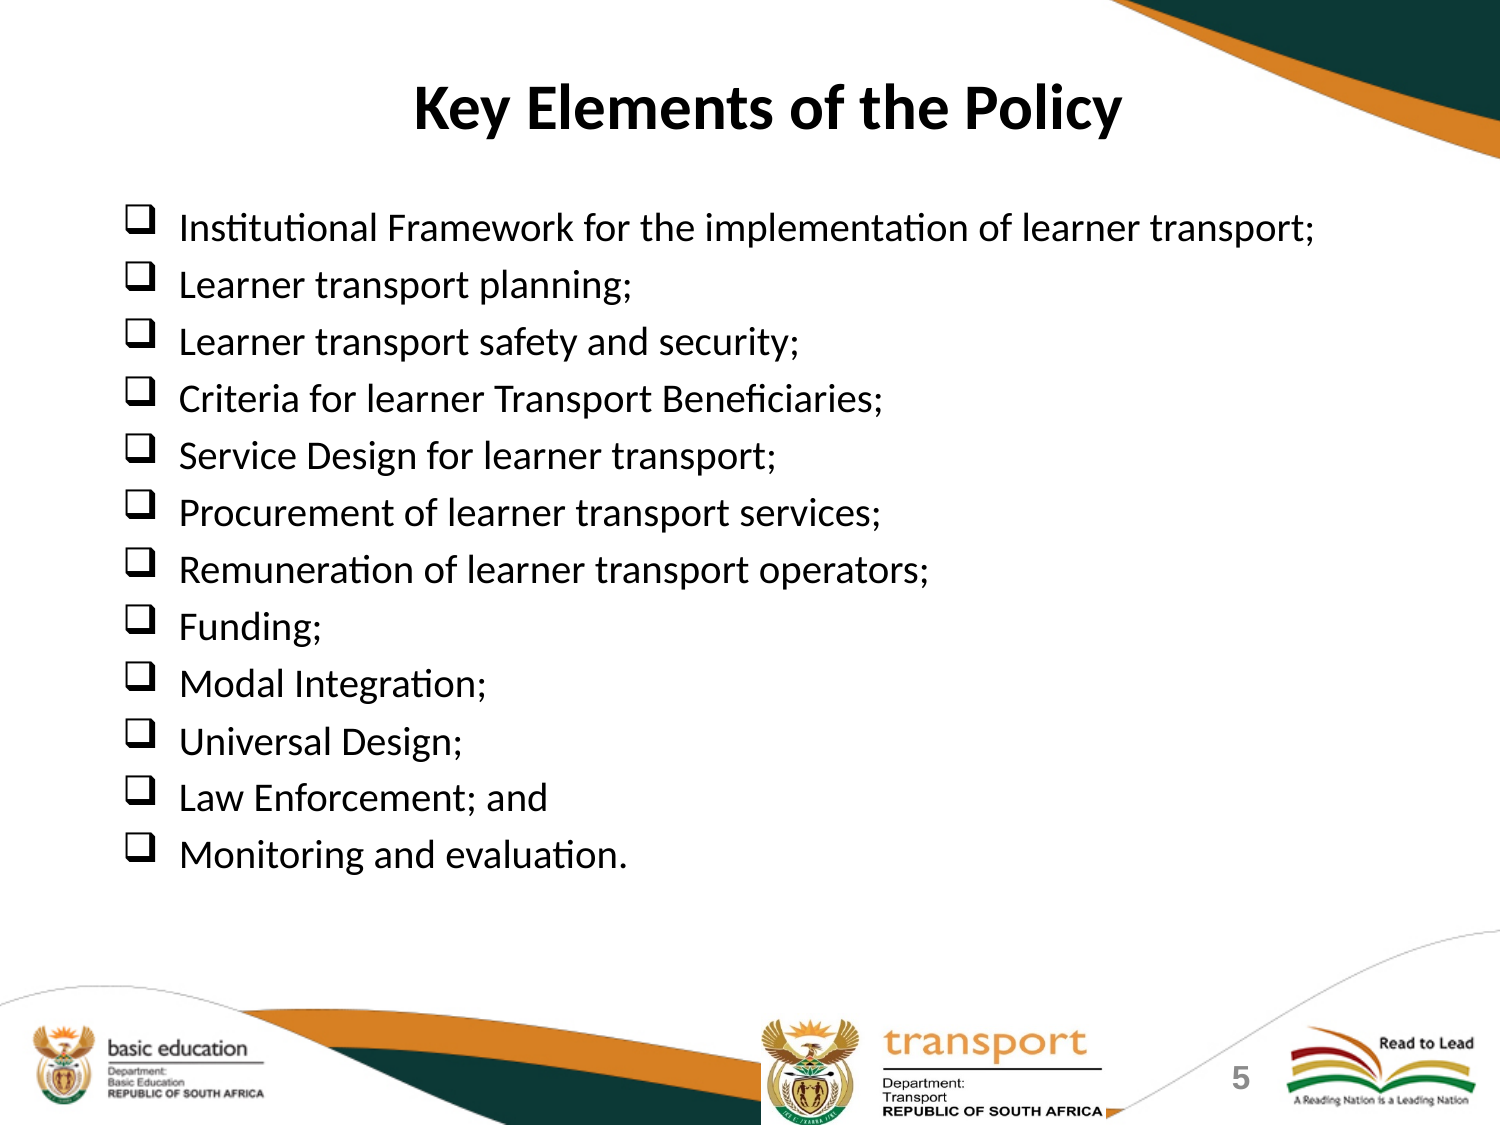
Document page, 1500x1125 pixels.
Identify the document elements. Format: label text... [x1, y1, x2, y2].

list Institutional Framework for the implementation of learner transport; Learner transport planning; Learner transport safety and security; Criteria for learner Transport Beneficiaries; Service Design for learner transport; Procurement of learner transport services; Remuneration of learner transport operators; Funding; Modal Integration; Universal Design; Law Enforcement; and Monitoring and evaluation. [107, 193, 1408, 955]
picture [0, 0, 1500, 1125]
title Key Elements of the Policy [219, 43, 1319, 164]
slide_number 5 [1112, 1046, 1266, 1107]
